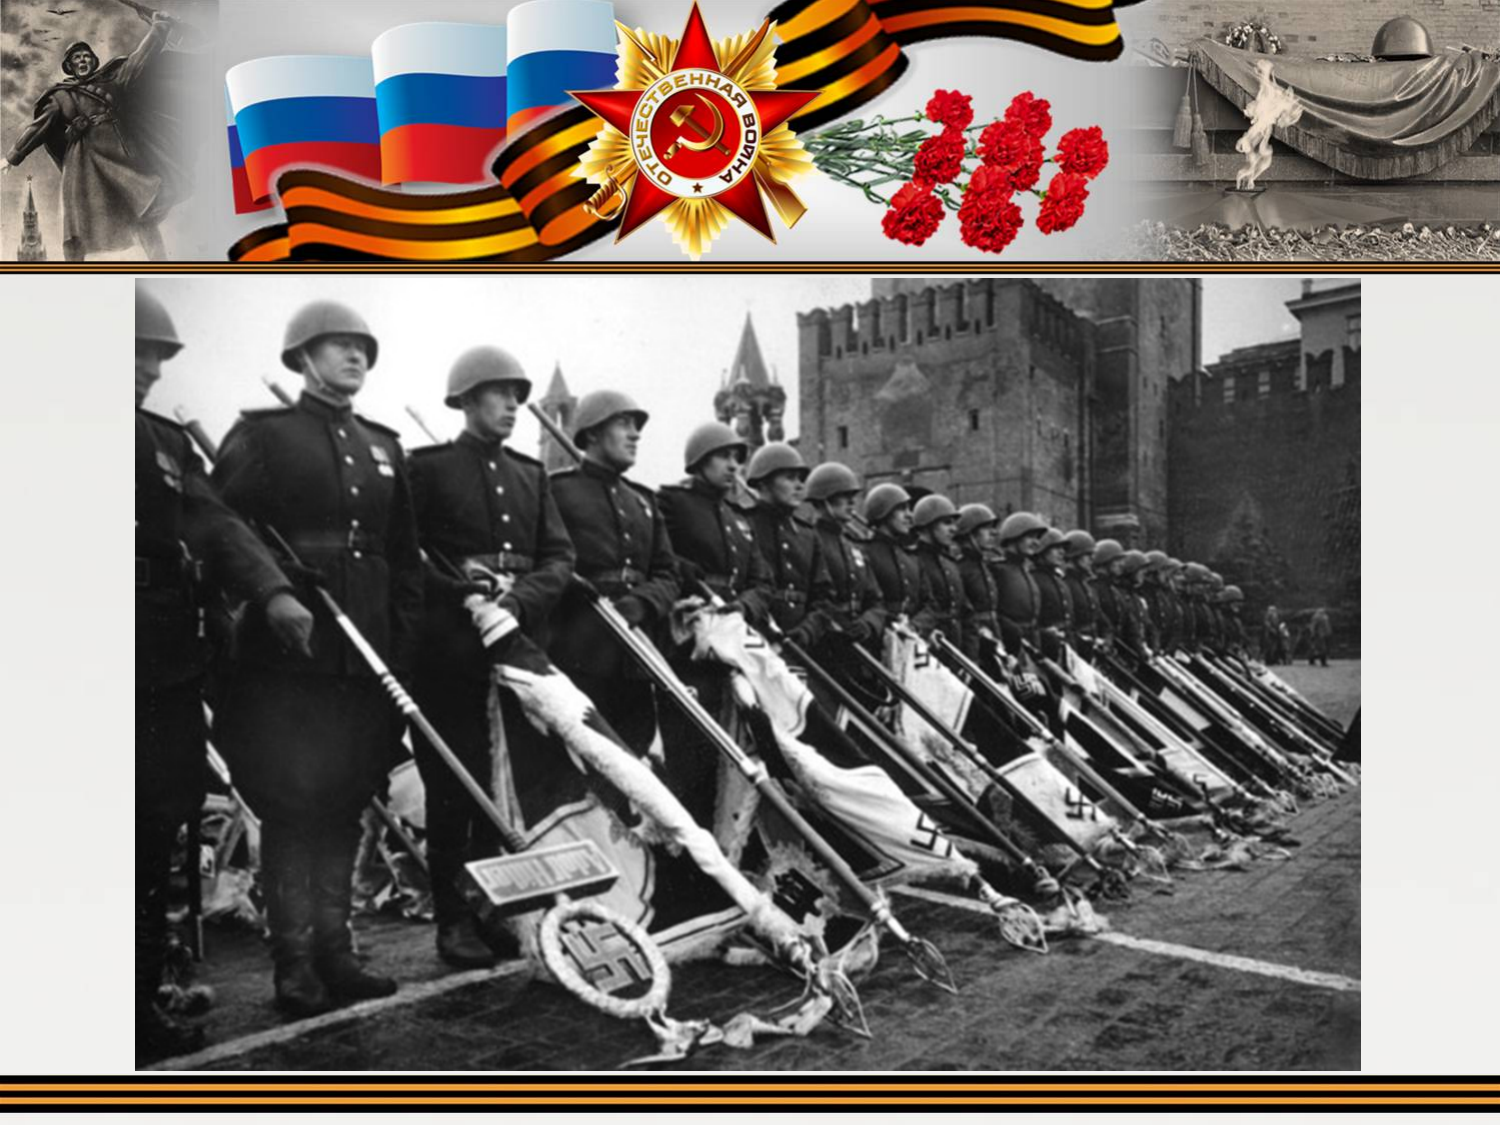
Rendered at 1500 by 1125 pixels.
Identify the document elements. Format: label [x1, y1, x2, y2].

list [135, 278, 1361, 1071]
picture [0, 0, 1500, 1125]
